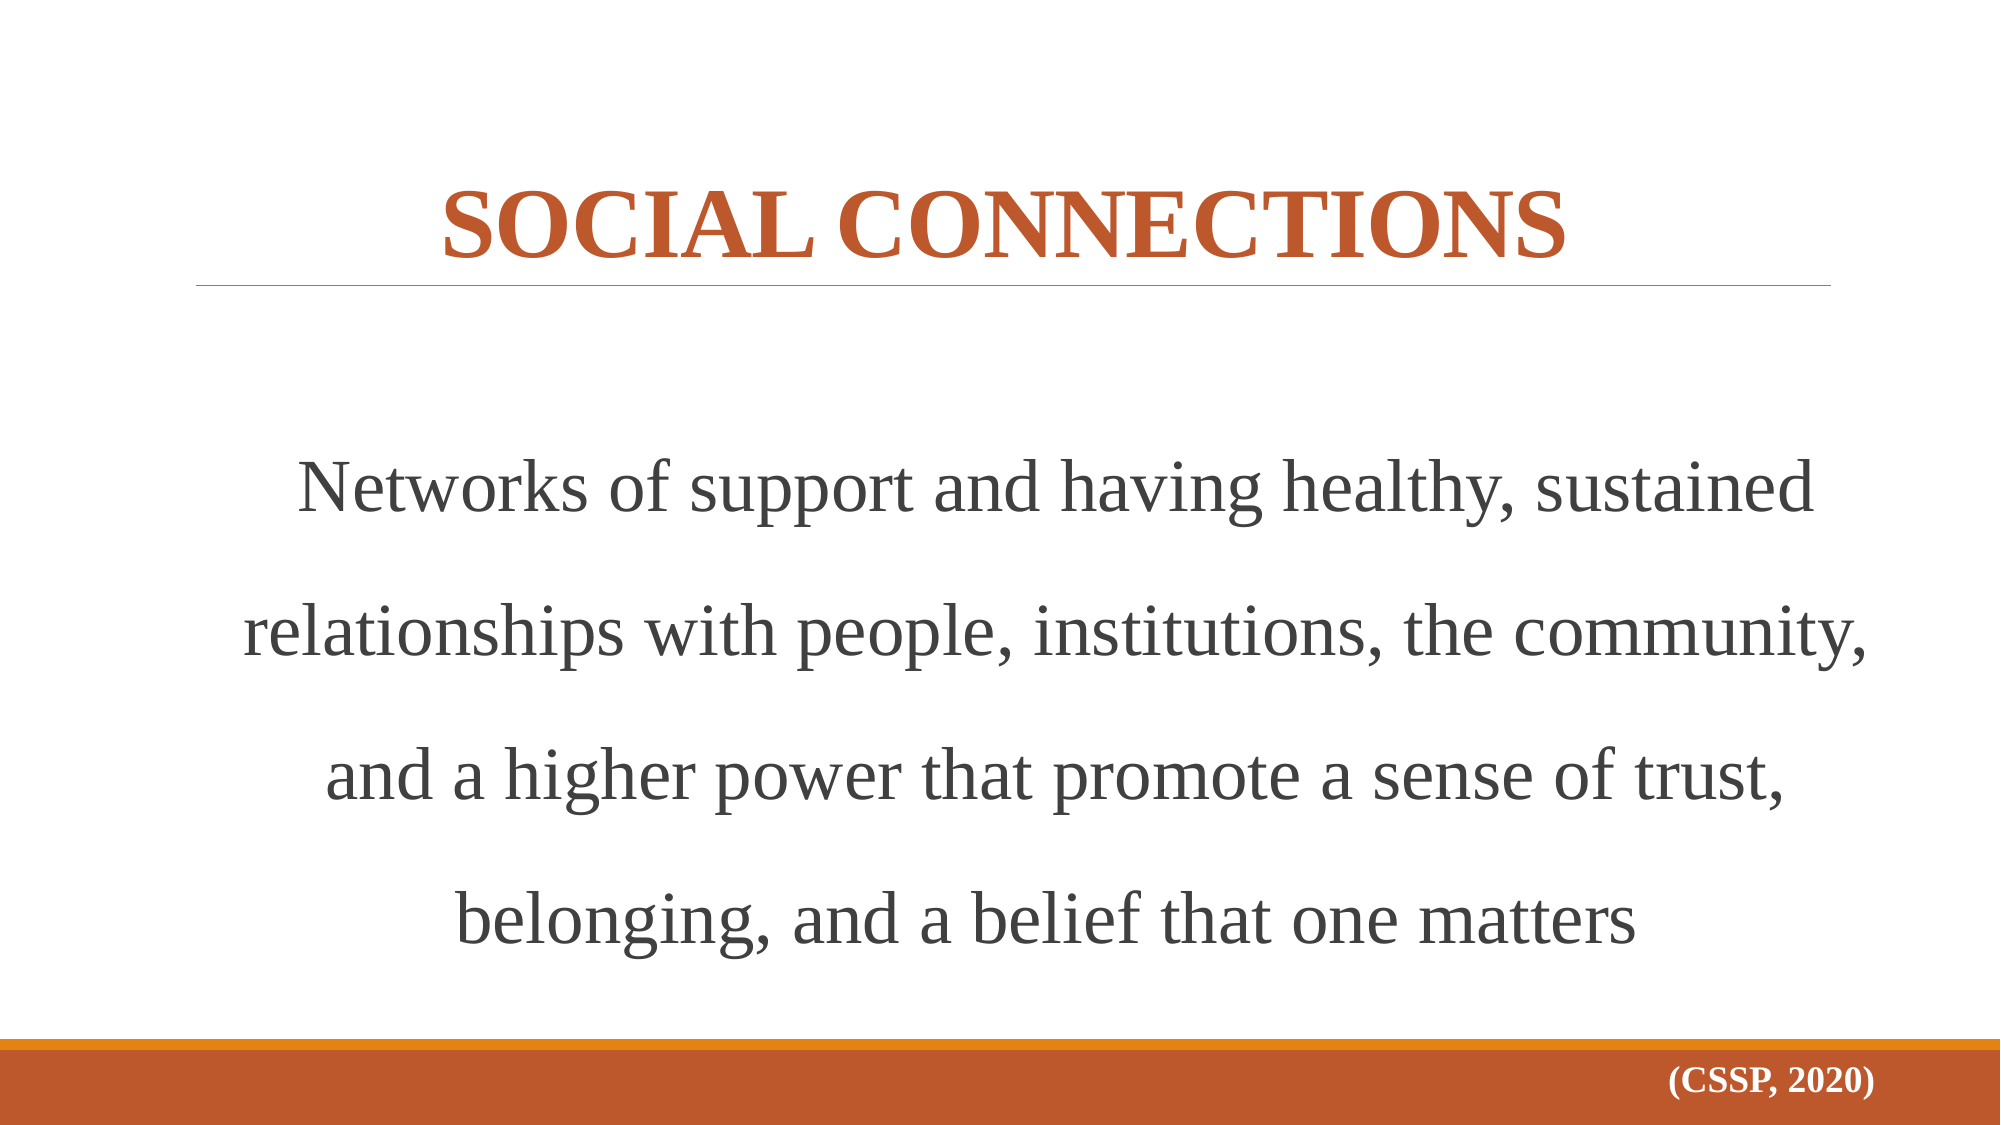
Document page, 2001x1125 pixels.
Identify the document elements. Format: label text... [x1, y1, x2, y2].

title SOCIAL CONNECTIONS [180, 47, 1830, 285]
text_box Networks of support and having healthy, sustained relationships with people, institutions, the community, and a higher power that promote a sense of trust, belonging, and a belief that one matters [179, 375, 1934, 1043]
text_box (CSSP, 2020) [1653, 1047, 1891, 1108]
